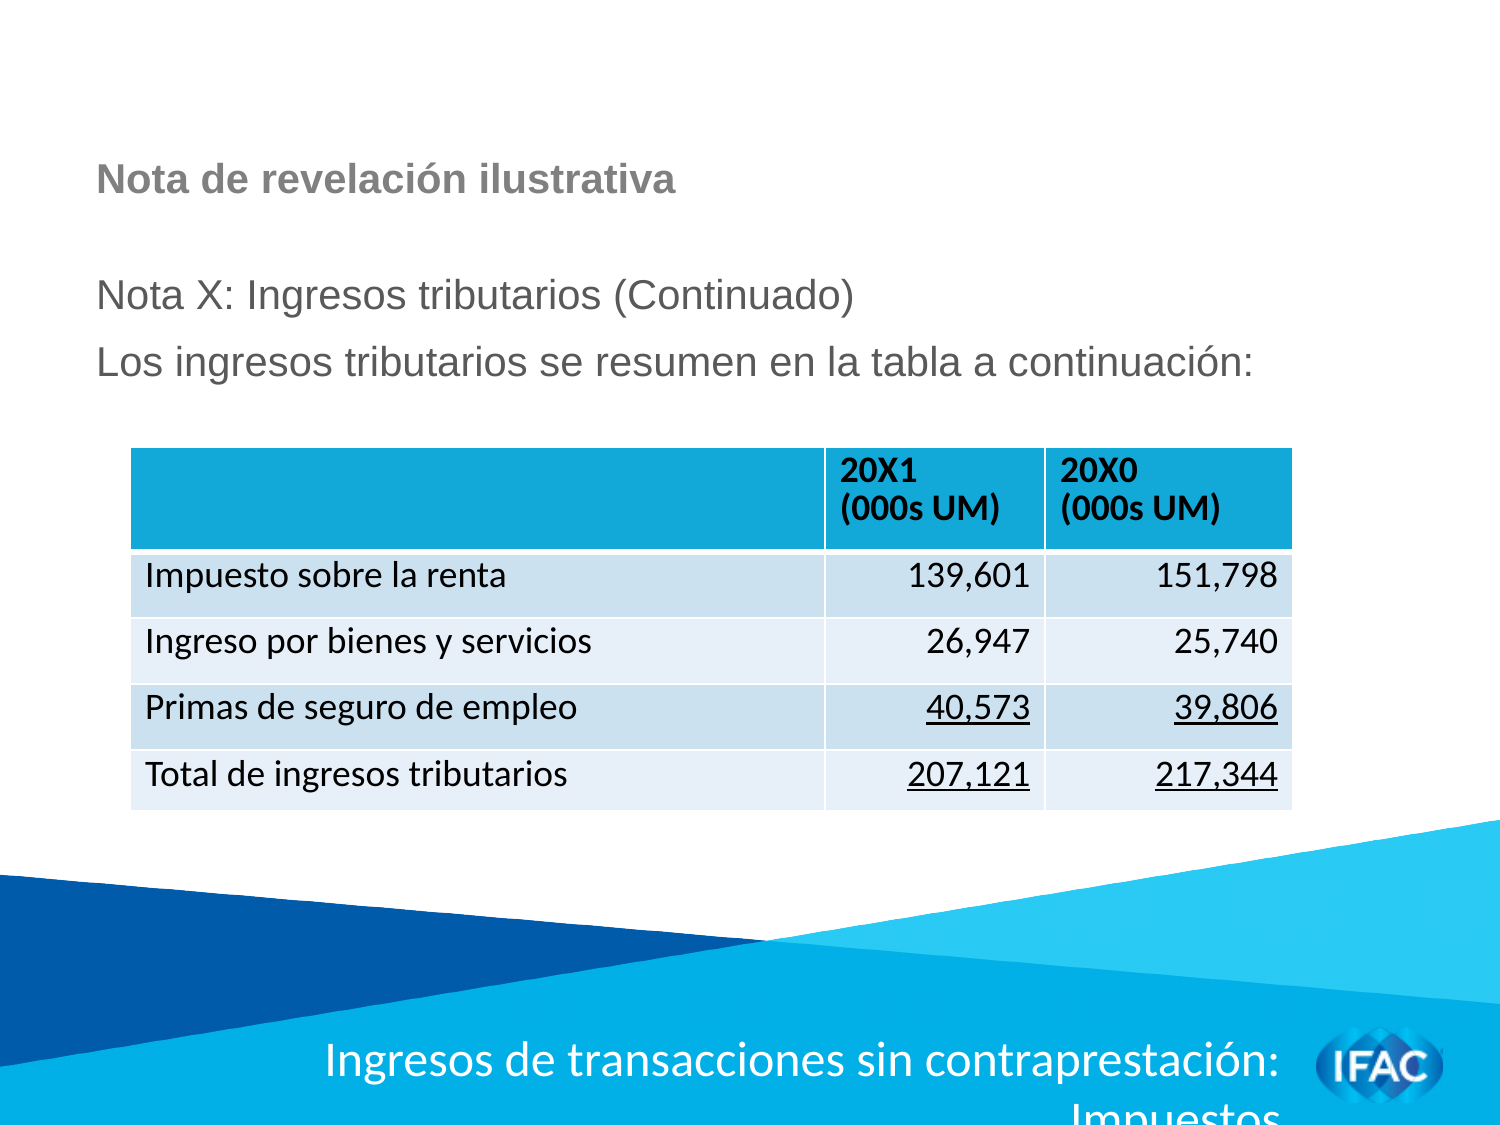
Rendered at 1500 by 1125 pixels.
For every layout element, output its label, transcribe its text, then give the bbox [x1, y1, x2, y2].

table_cell 207,121 [826, 751, 1044, 810]
table_cell 217,344 [1046, 751, 1292, 810]
table_header 20X1 (000s UM) [826, 448, 1044, 549]
table_cell 25,740 [1046, 619, 1292, 683]
table_header 20X0 (000s UM) [1046, 448, 1292, 549]
table_cell Impuesto sobre la renta [131, 555, 824, 617]
table_cell Ingreso por bienes y servicios [131, 619, 824, 683]
text_box Nota de revelación ilustrativa Nota X: Ingresos tributarios (Continuado) Los ingresos tributarios se resumen en la tabla a continuación: [81, 144, 1409, 492]
table_cell 151,798 [1046, 555, 1292, 617]
text_box Ingresos de transacciones sin contraprestación: Impuestos [87, 1018, 1296, 1125]
picture [0, 442, 1500, 1065]
table_cell Primas de seguro de empleo [131, 685, 824, 749]
table_cell 26,947 [826, 619, 1044, 683]
table_cell 39,806 [1046, 685, 1292, 749]
table_header [131, 448, 824, 549]
table_cell 40,573 [826, 685, 1044, 749]
table_cell 139,601 [826, 555, 1044, 617]
table_cell Total de ingresos tributarios [131, 751, 824, 810]
